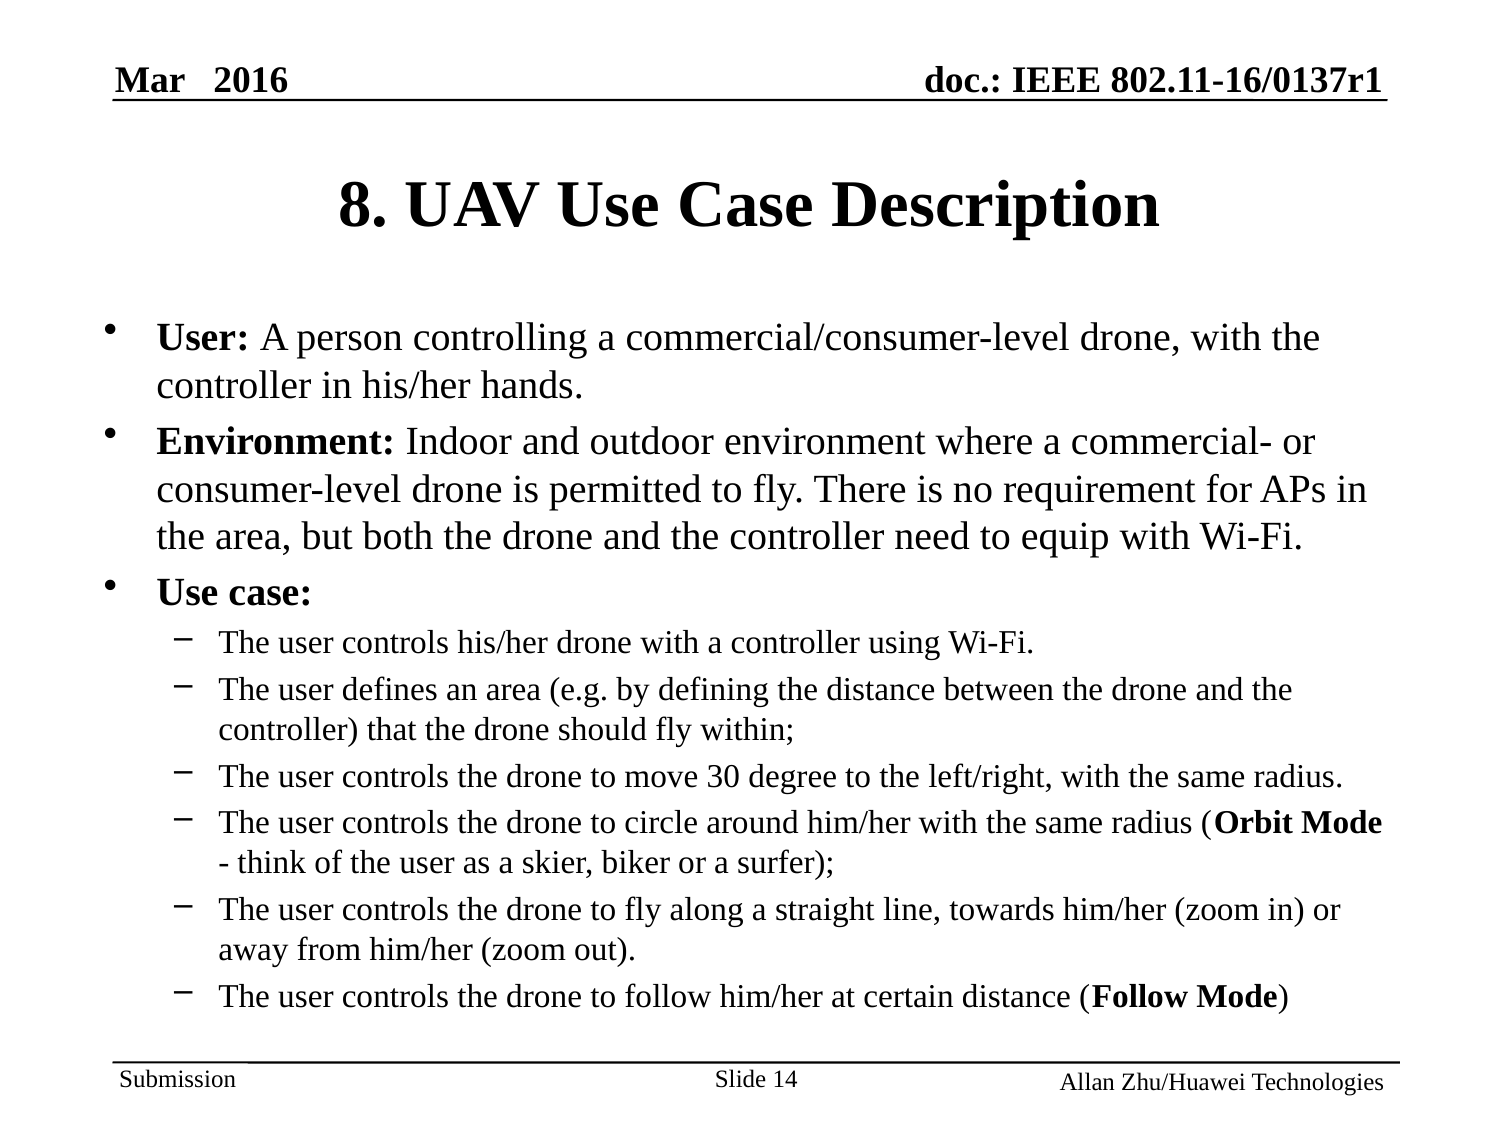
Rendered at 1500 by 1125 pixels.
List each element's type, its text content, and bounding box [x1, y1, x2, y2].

title 8. UAV Use Case Description [112, 112, 1388, 288]
slide_number Slide 14 [712, 1062, 800, 1093]
text_box Allan Zhu/Huawei Technologies [1059, 1065, 1385, 1096]
list User: A person controlling a commercial/consumer-level drone, with the controller in his/her hands. Environment: Indoor and outdoor environment where a commercial- or consumer-level drone is permitted to fly. There is no requirement for APs in the area, but both the drone and the controller need to equip with Wi-Fi. Use case: The user controls his/her drone with a controller using Wi-Fi. The user defines an area (e.g. by defining the distance between the drone and the controller) that the drone should fly within; The user controls the drone to move 30 degree to the left/right, with the same radius. The user controls the drone to circle around him/her with the same radius (Orbit Mode - think of the user as a skier, biker or a surfer); The user controls the drone to fly along a straight line, towards him/her (zoom in) or away from him/her (zoom out). The user controls the drone to follow him/her at certain distance (Follow Mode) [88, 302, 1412, 1025]
